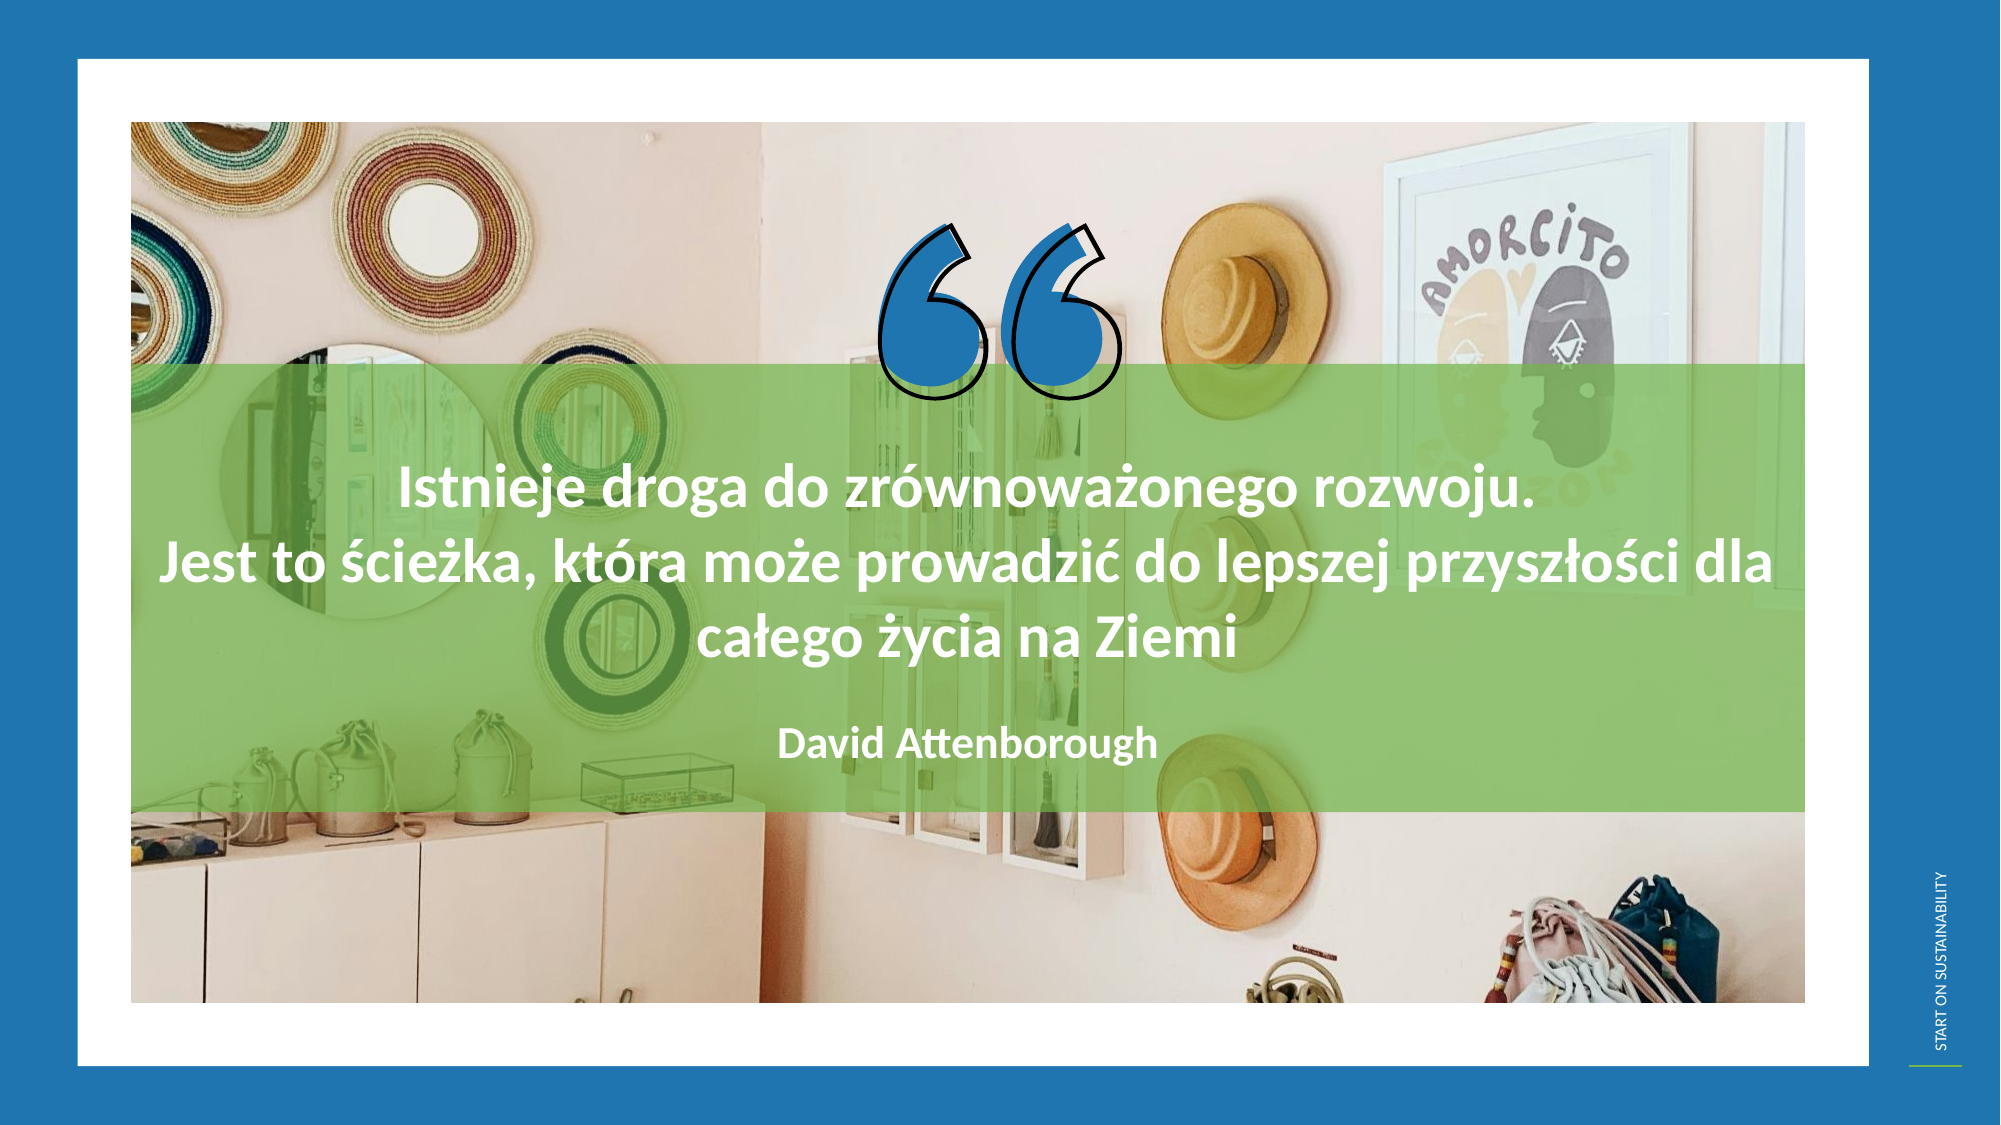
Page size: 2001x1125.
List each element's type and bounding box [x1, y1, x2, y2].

text_box [877, 222, 1123, 401]
picture [130, 122, 1806, 1003]
